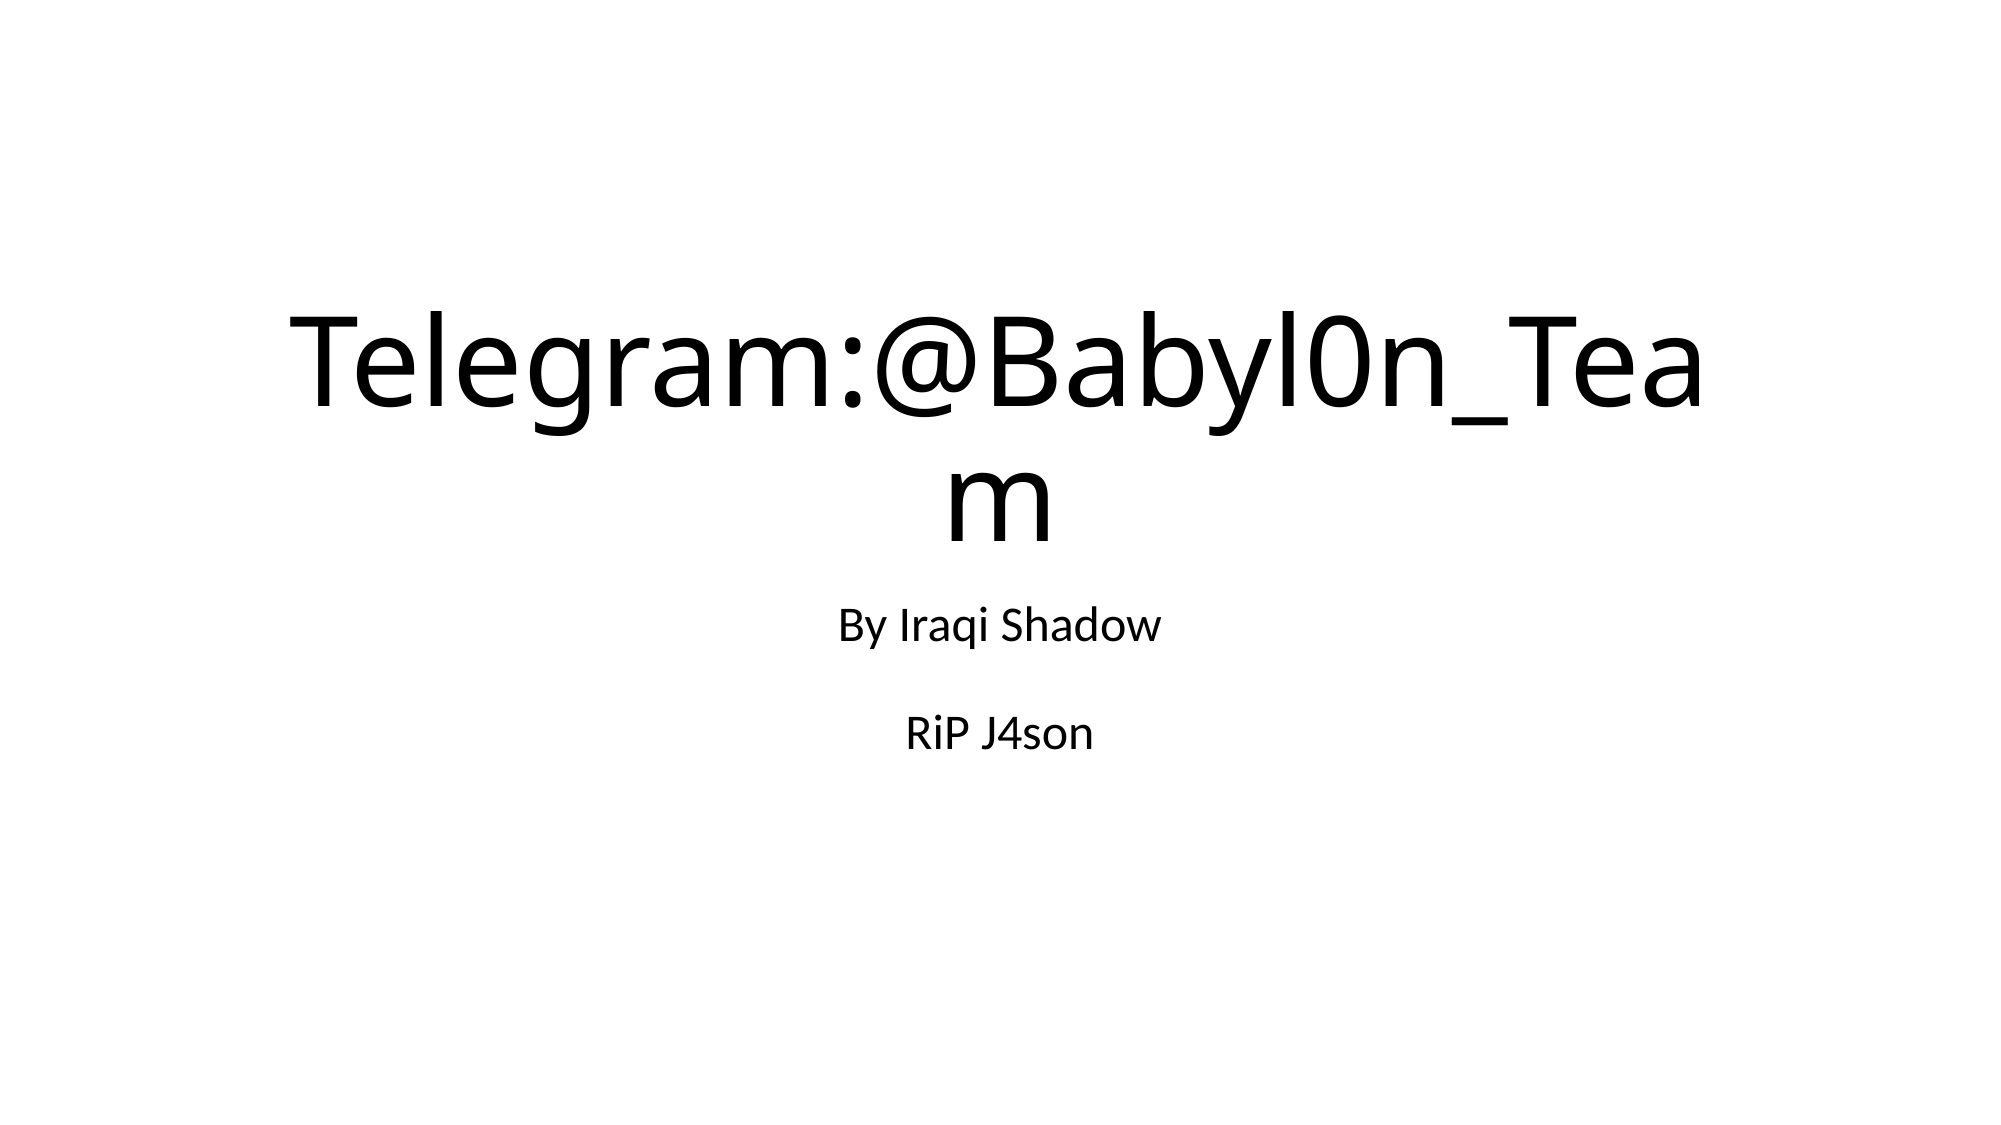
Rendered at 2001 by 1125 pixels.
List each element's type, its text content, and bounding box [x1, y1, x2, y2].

title Telegram:@Babyl0n_Team [249, 184, 1750, 576]
subtitle By Iraqi Shadow RiP J4son [249, 590, 1750, 863]
